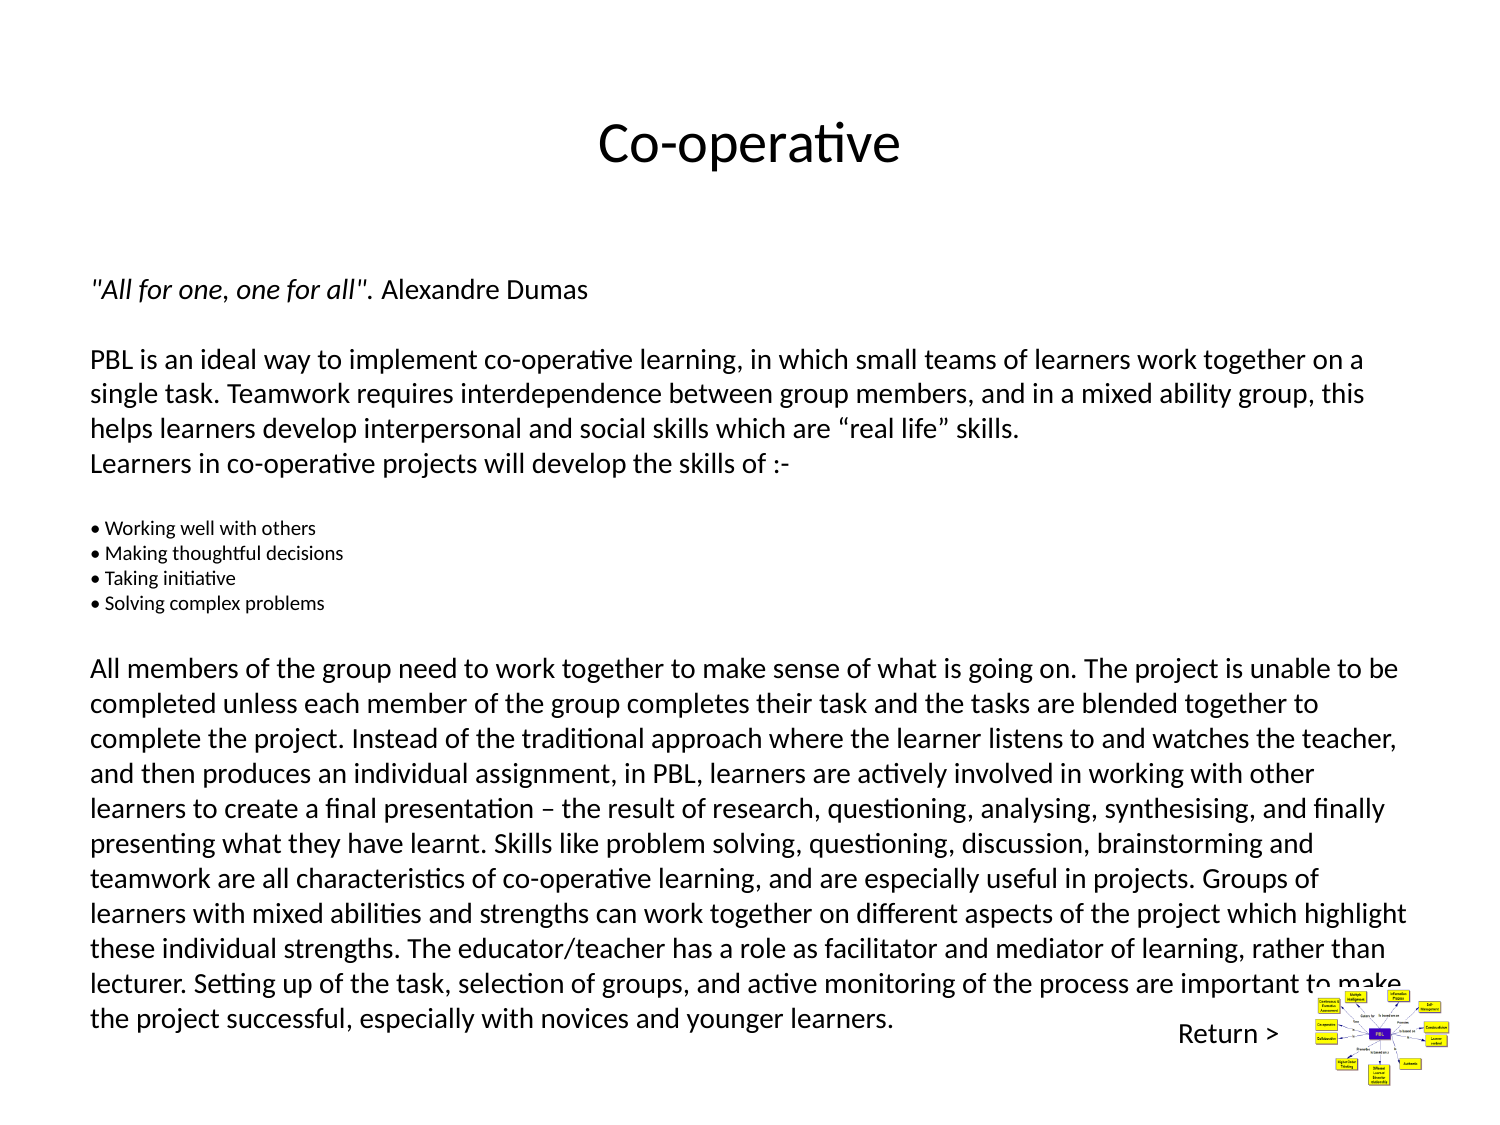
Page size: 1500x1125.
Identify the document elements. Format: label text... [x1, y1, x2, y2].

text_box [1162, 987, 1452, 1088]
list "All for one, one for all". Alexandre Dumas PBL is an ideal way to implement co-operative learning, in which small teams of learners work together on a single task. Teamwork requires interdependence between group members, and in a mixed ability group, this helps learners develop interpersonal and social skills which are “real life” skills. Learners in co-operative projects will develop the skills of :- • Working well with others • Making thoughtful decisions • Taking initiative • Solving complex problems All members of the group need to work together to make sense of what is going on. The project is unable to be completed unless each member of the group completes their task and the tasks are blended together to complete the project. Instead of the traditional approach where the learner listens to and watches the teacher, and then produces an individual assignment, in PBL, learners are actively involved in working with other learners to create a final presentation – the result of research, questioning, analysing, synthesising, and finally presenting what they have learnt. Skills like problem solving, questioning, discussion, brainstorming and teamwork are all characteristics of co-operative learning, and are especially useful in projects. Groups of learners with mixed abilities and strengths can work together on different aspects of the project which highlight these individual strengths. The educator/teacher has a role as facilitator and mediator of learning, rather than lecturer. Setting up of the task, selection of groups, and active monitoring of the process are important to make the project successful, especially with novices and younger learners. [75, 262, 1425, 1005]
title Co-operative [75, 45, 1425, 233]
